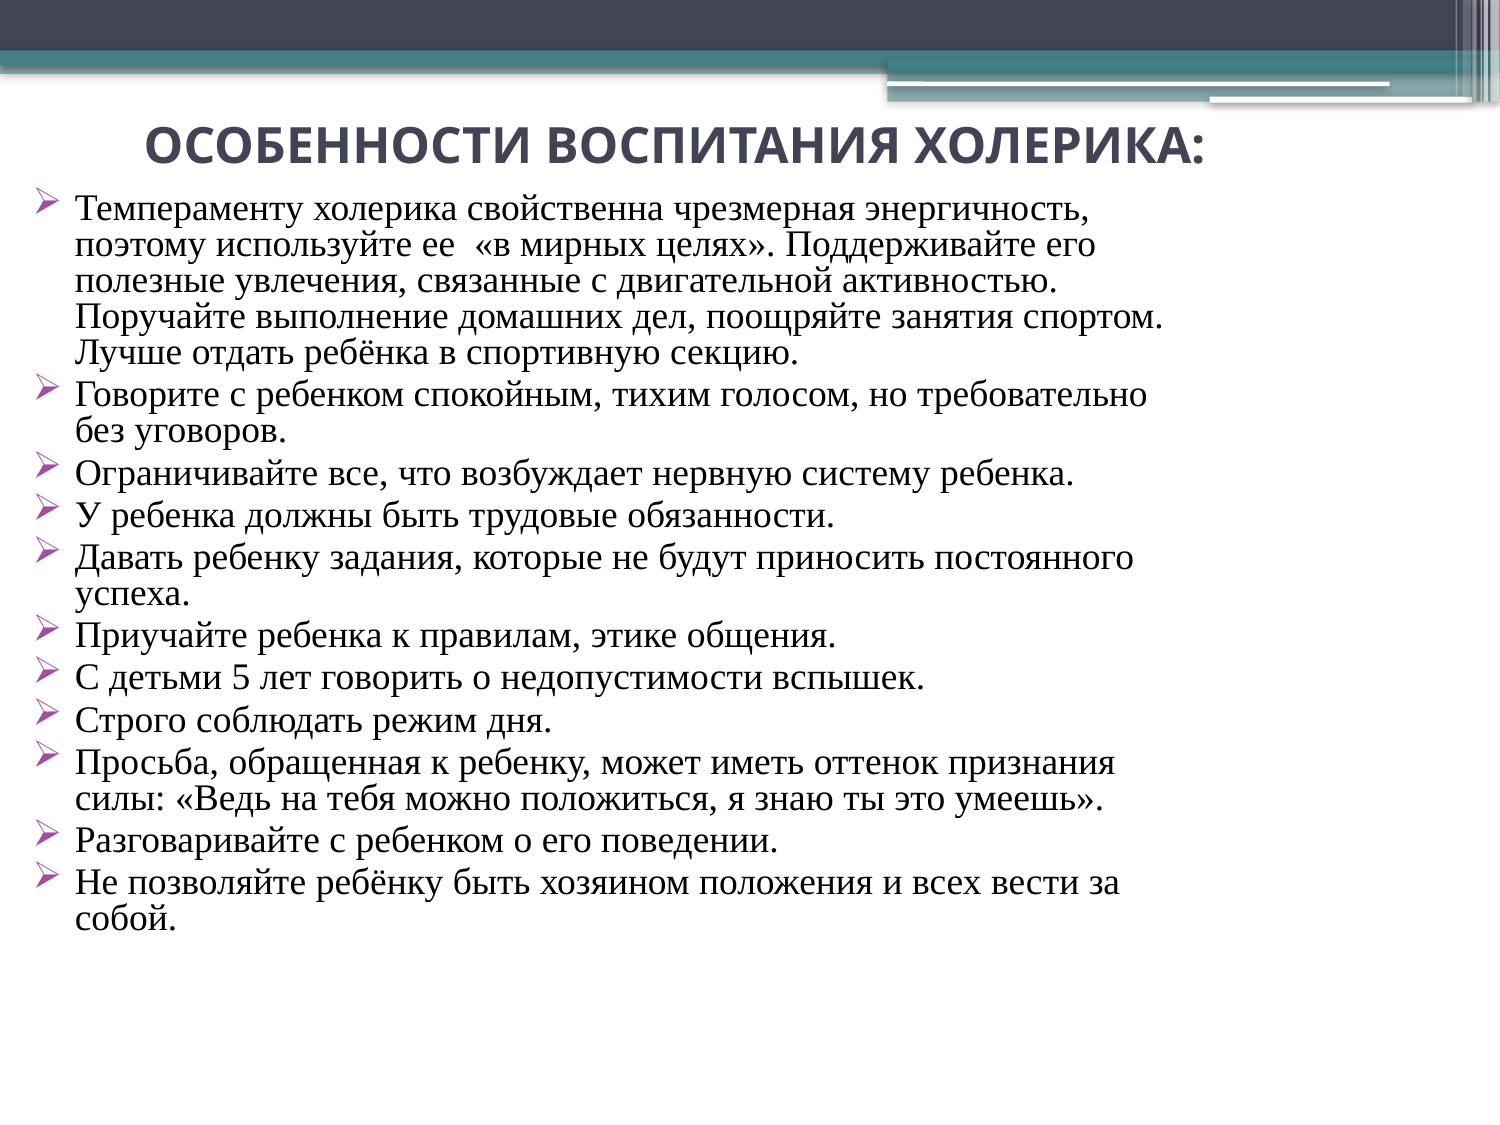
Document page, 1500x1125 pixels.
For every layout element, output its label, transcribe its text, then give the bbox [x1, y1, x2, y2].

list Темпераменту холерика свойственна чрезмерная энергичность, поэтому используйте ее «в мирных целях». Поддерживайте его полезные увлечения, связанные с двигательной активностью. Поручайте выполнение домашних дел, поощряйте занятия спортом. Лучше отдать ребёнка в спортивную секцию. Говорите с ребенком спокойным, тихим голосом, но требовательно без уговоров. Ограничивайте все, что возбуждает нервную систему ребенка. У ребенка должны быть трудовые обязанности. Давать ребенку задания, которые не будут приносить постоянного успеха. Приучайте ребенка к правилам, этике общения. С детьми 5 лет говорить о недопустимости вспышек. Строго соблюдать режим дня. Просьба, обращенная к ребенку, может иметь оттенок признания силы: «Ведь на тебя можно положиться, я знаю ты это умеешь». Разговаривайте с ребенком о его поведении. Не позволяйте ребёнку быть хозяином положения и всех вести за собой. [0, 184, 1200, 860]
title ОСОБЕННОСТИ ВОСПИТАНИЯ ХОЛЕРИКА: [128, 49, 1500, 237]
